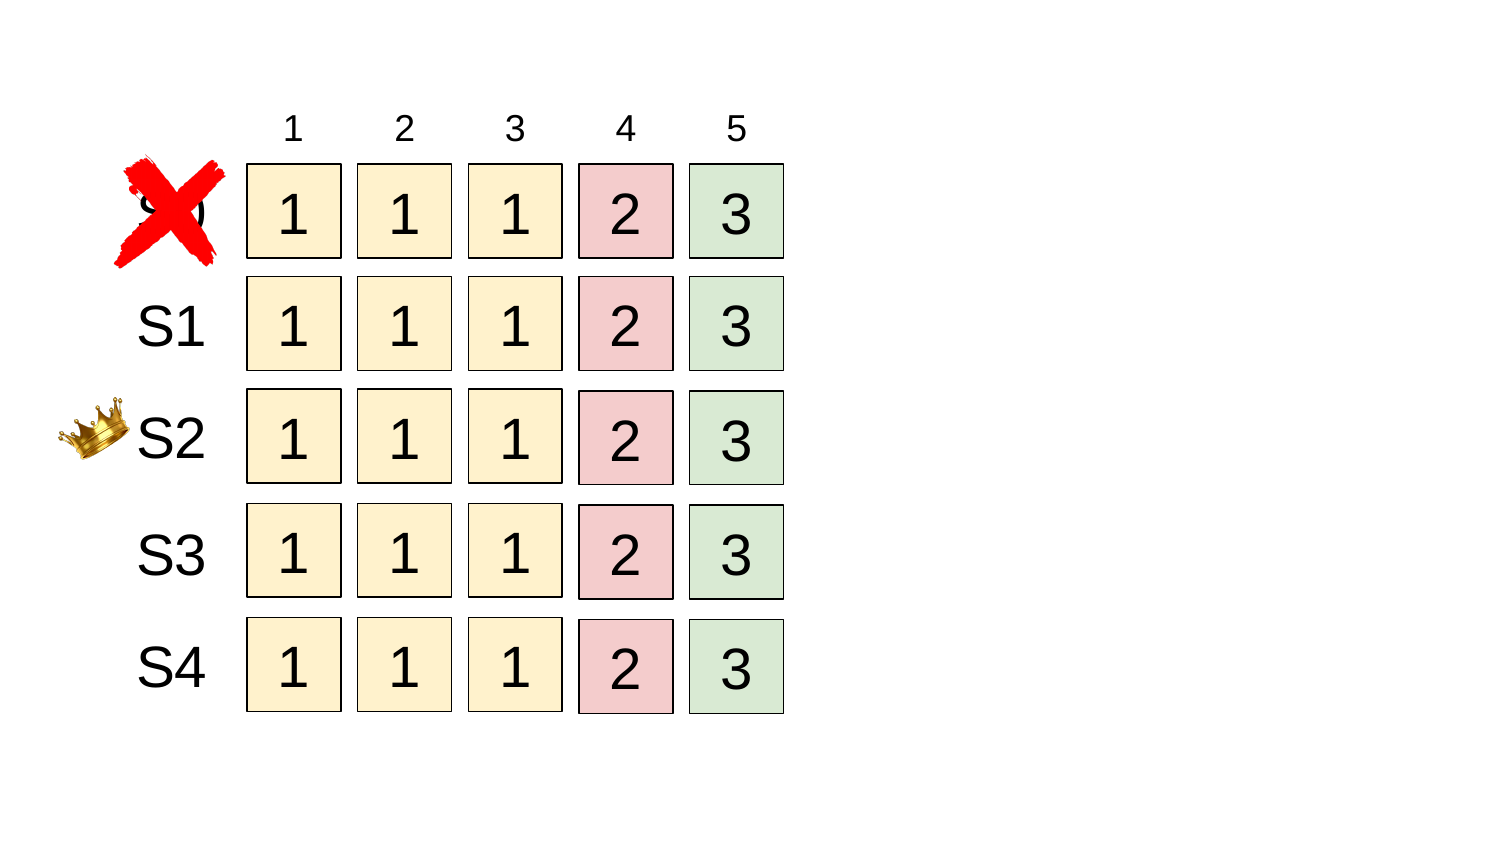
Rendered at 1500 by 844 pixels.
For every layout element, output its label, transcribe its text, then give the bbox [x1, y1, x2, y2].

text_box 3 [689, 505, 784, 599]
title S3 [121, 501, 229, 596]
text_box 1 [247, 164, 341, 258]
title S2 [121, 385, 229, 480]
text_box 3 [689, 390, 784, 485]
text_box 1 [357, 389, 452, 483]
text_box 1 [247, 276, 341, 371]
text_box 1 [468, 617, 563, 712]
text_box 1 [357, 617, 452, 712]
text_box 1 [357, 276, 452, 371]
text_box 1 [247, 389, 341, 483]
text_box 3 [689, 619, 784, 714]
text_box 1 [246, 93, 341, 161]
picture [55, 393, 138, 466]
text_box 2 [578, 390, 673, 485]
text_box 2 [357, 93, 452, 161]
text_box 1 [468, 164, 563, 258]
text_box 3 [468, 93, 563, 161]
text_box 1 [468, 503, 563, 598]
title S1 [121, 284, 229, 367]
text_box 2 [578, 619, 673, 714]
text_box 1 [247, 617, 341, 712]
text_box 5 [689, 93, 784, 161]
text_box 3 [689, 164, 784, 258]
text_box 2 [578, 276, 673, 371]
text_box 1 [468, 389, 563, 483]
text_box 4 [578, 93, 673, 161]
text_box 2 [578, 164, 673, 258]
text_box 1 [247, 503, 341, 598]
text_box 1 [357, 164, 452, 258]
text_box 3 [689, 276, 784, 371]
title S4 [121, 614, 229, 708]
text_box 2 [578, 505, 673, 599]
text_box 1 [357, 503, 452, 598]
picture [107, 147, 231, 275]
text_box 1 [468, 276, 563, 371]
